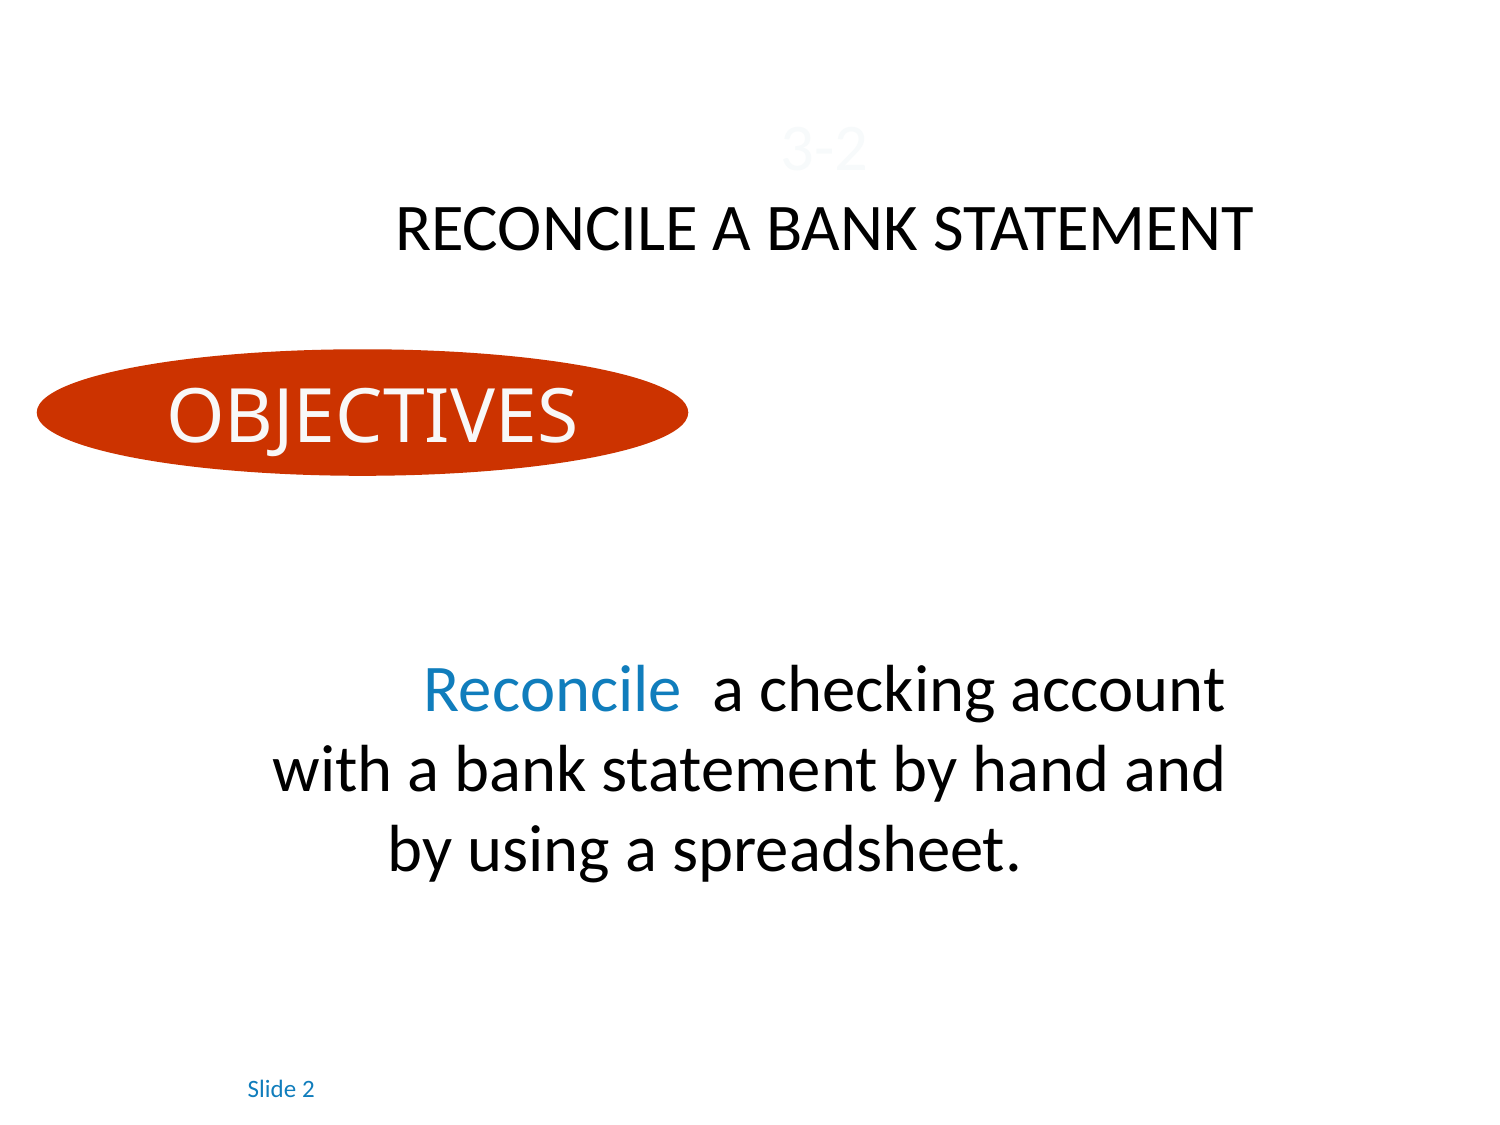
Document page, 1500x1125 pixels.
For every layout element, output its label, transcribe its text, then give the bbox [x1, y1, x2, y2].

slide_number Slide 2 [0, 1050, 330, 1125]
subtitle Reconcile a checking account with a bank statement by hand and by using a spreadsheet. [225, 637, 1275, 925]
title 3-2 RECONCILE A BANK STATEMENT [324, 15, 1325, 353]
text_box OBJECTIVES [37, 350, 688, 476]
